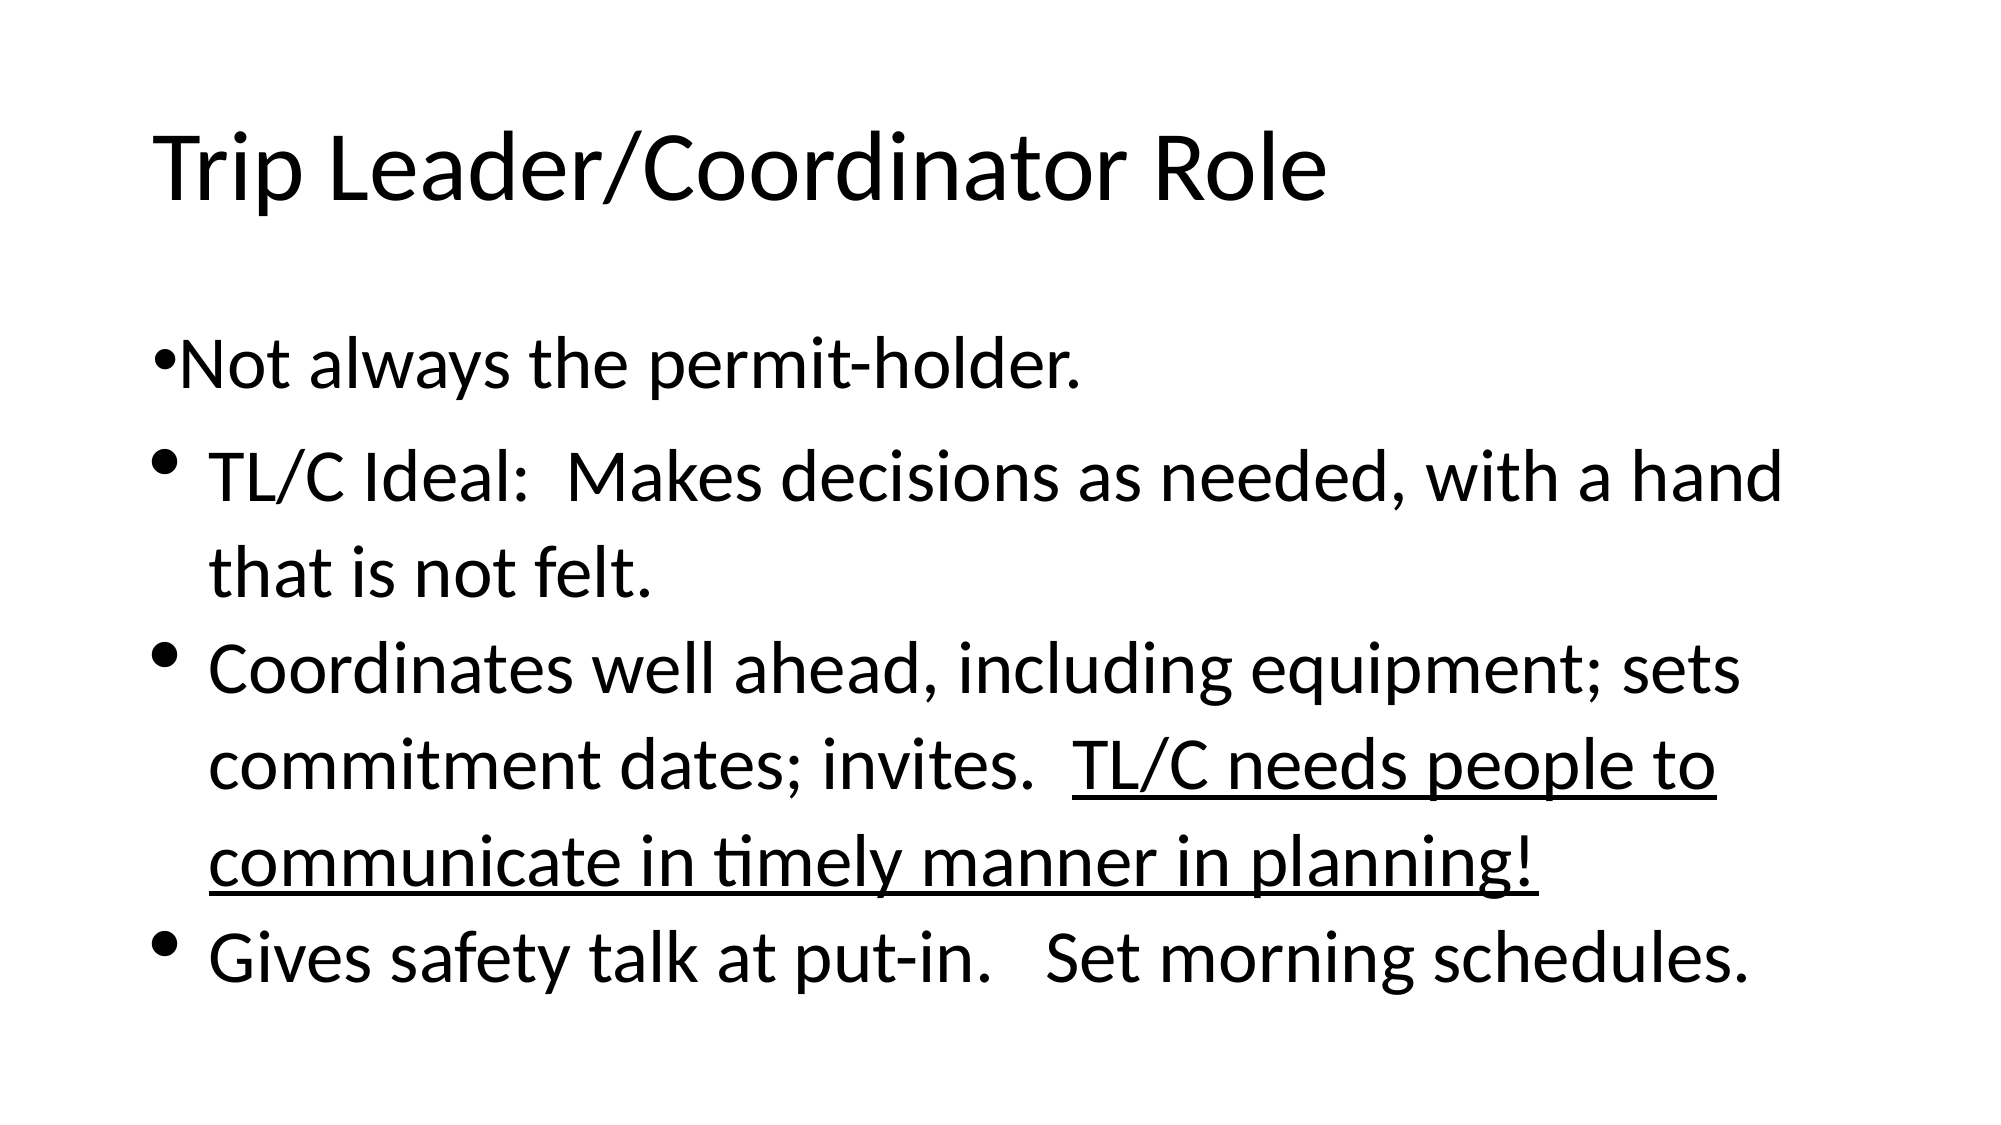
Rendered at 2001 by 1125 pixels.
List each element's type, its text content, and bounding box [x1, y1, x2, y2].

list Not always the permit-holder. TL/C Ideal: Makes decisions as needed, with a hand that is not felt. Coordinates well ahead, including equipment; sets commitment dates; invites. TL/C needs people to communicate in timely manner in planning! Gives safety talk at put-in. Set morning schedules. [137, 299, 1863, 1014]
title Trip Leader/Coordinator Role [137, 59, 1863, 278]
